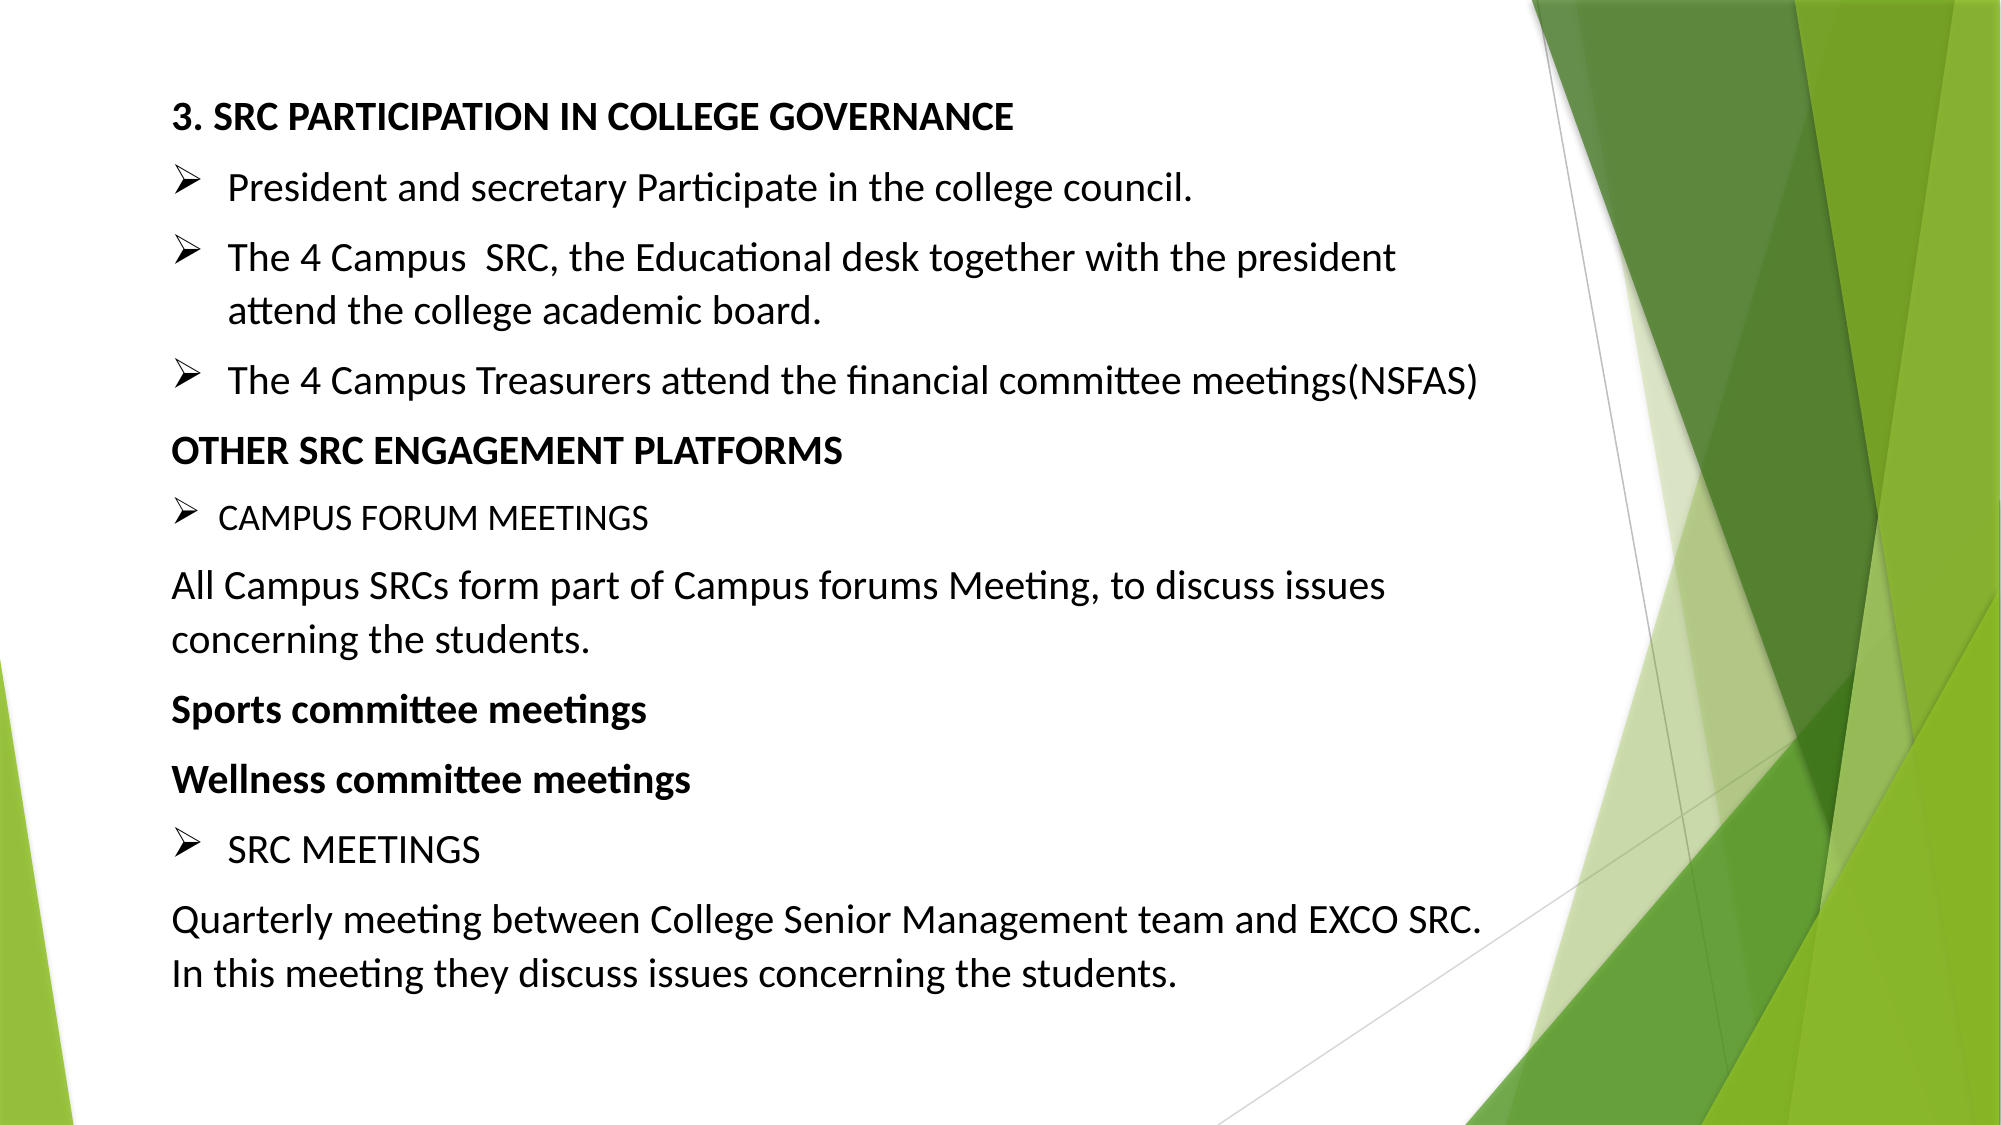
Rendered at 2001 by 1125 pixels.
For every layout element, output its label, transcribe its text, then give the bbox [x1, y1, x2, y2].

text_box 3. SRC PARTICIPATION IN COLLEGE GOVERNANCE President and secretary Participate in the college council. The 4 Campus SRC, the Educational desk together with the president attend the college academic board. The 4 Campus Treasurers attend the financial committee meetings(NSFAS) OTHER SRC ENGAGEMENT PLATFORMS CAMPUS FORUM MEETINGS All Campus SRCs form part of Campus forums Meeting, to discuss issues concerning the students. Sports committee meetings Wellness committee meetings SRC MEETINGS Quarterly meeting between College Senior Management team and EXCO SRC. In this meeting they discuss issues concerning the students. [156, 78, 1501, 1050]
